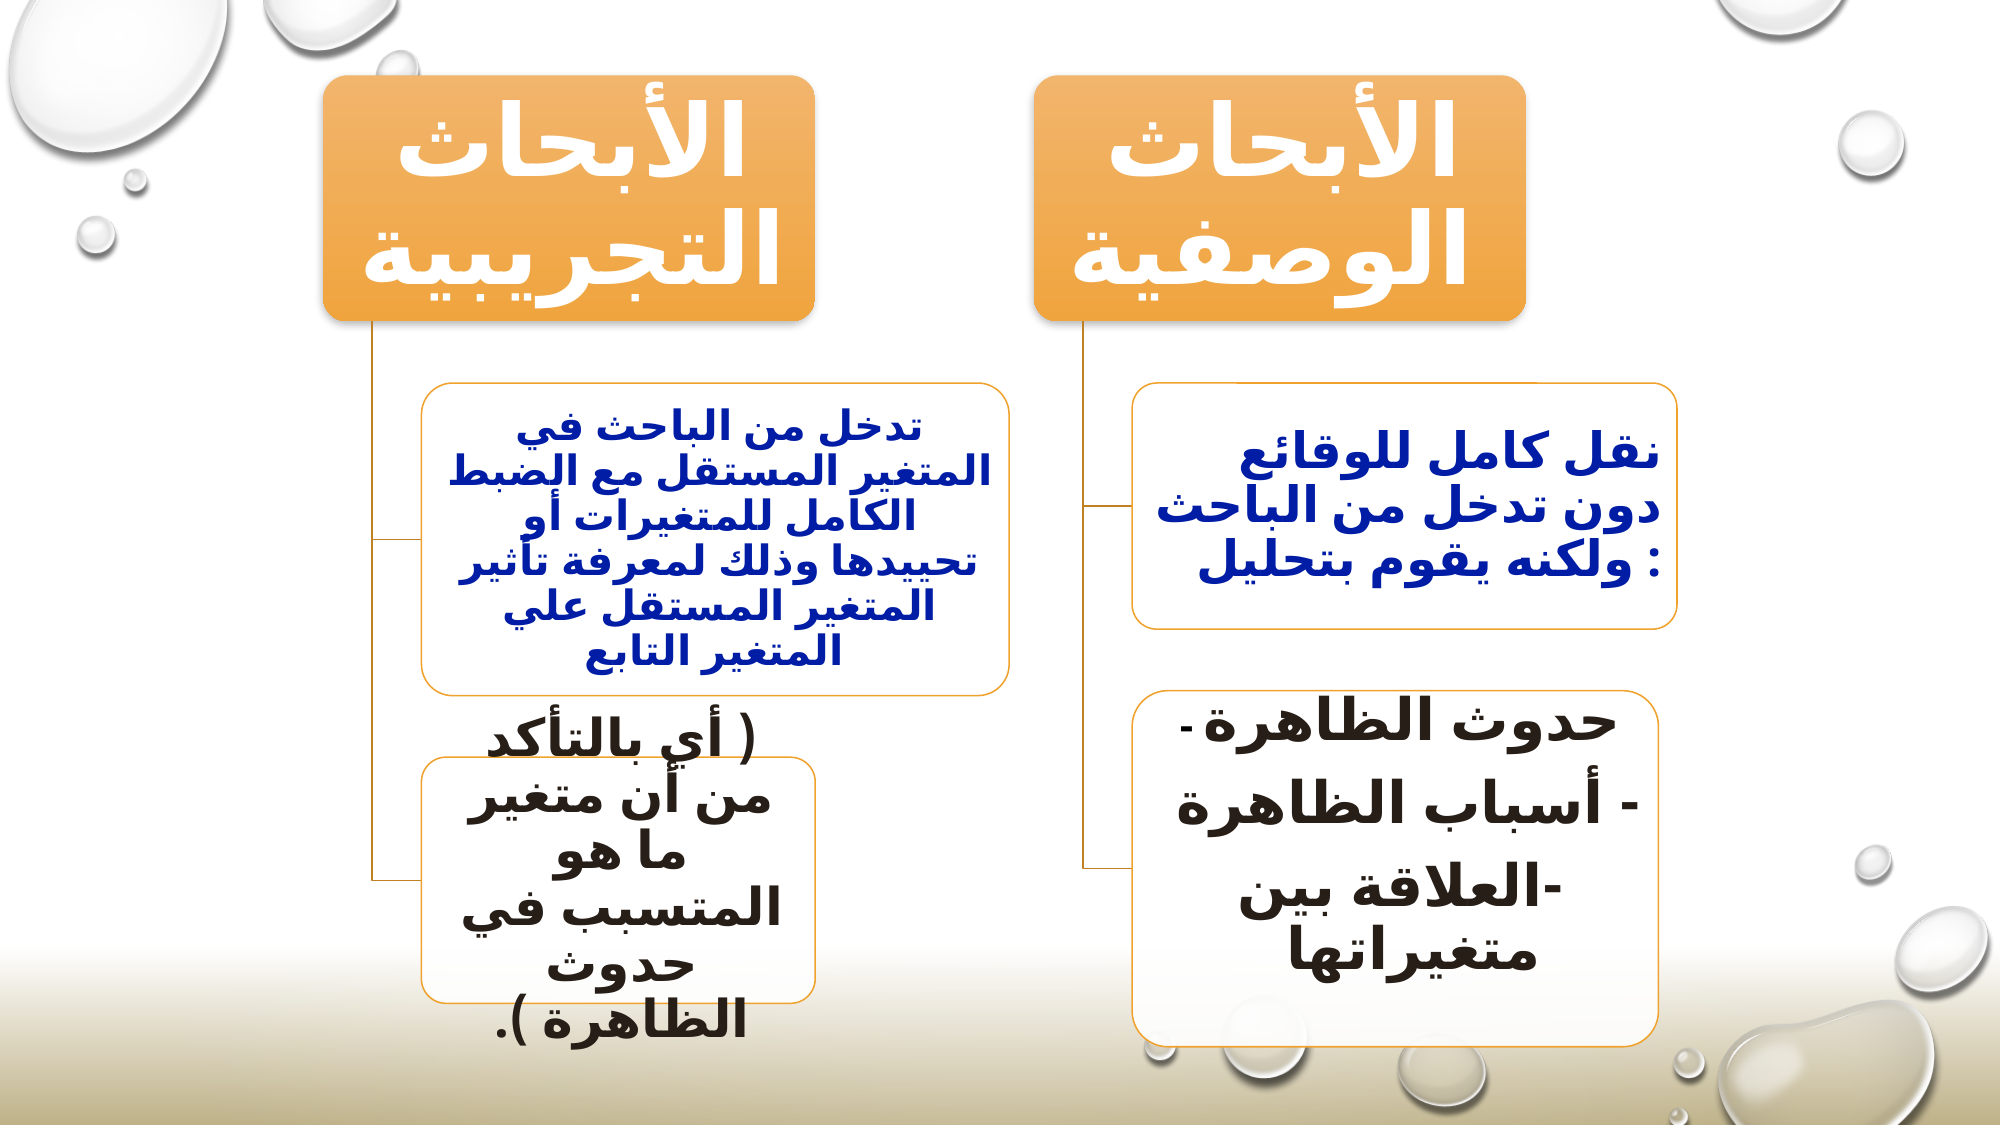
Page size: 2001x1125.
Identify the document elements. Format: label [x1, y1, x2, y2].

list [149, 74, 1851, 1048]
picture [0, 0, 2000, 1125]
